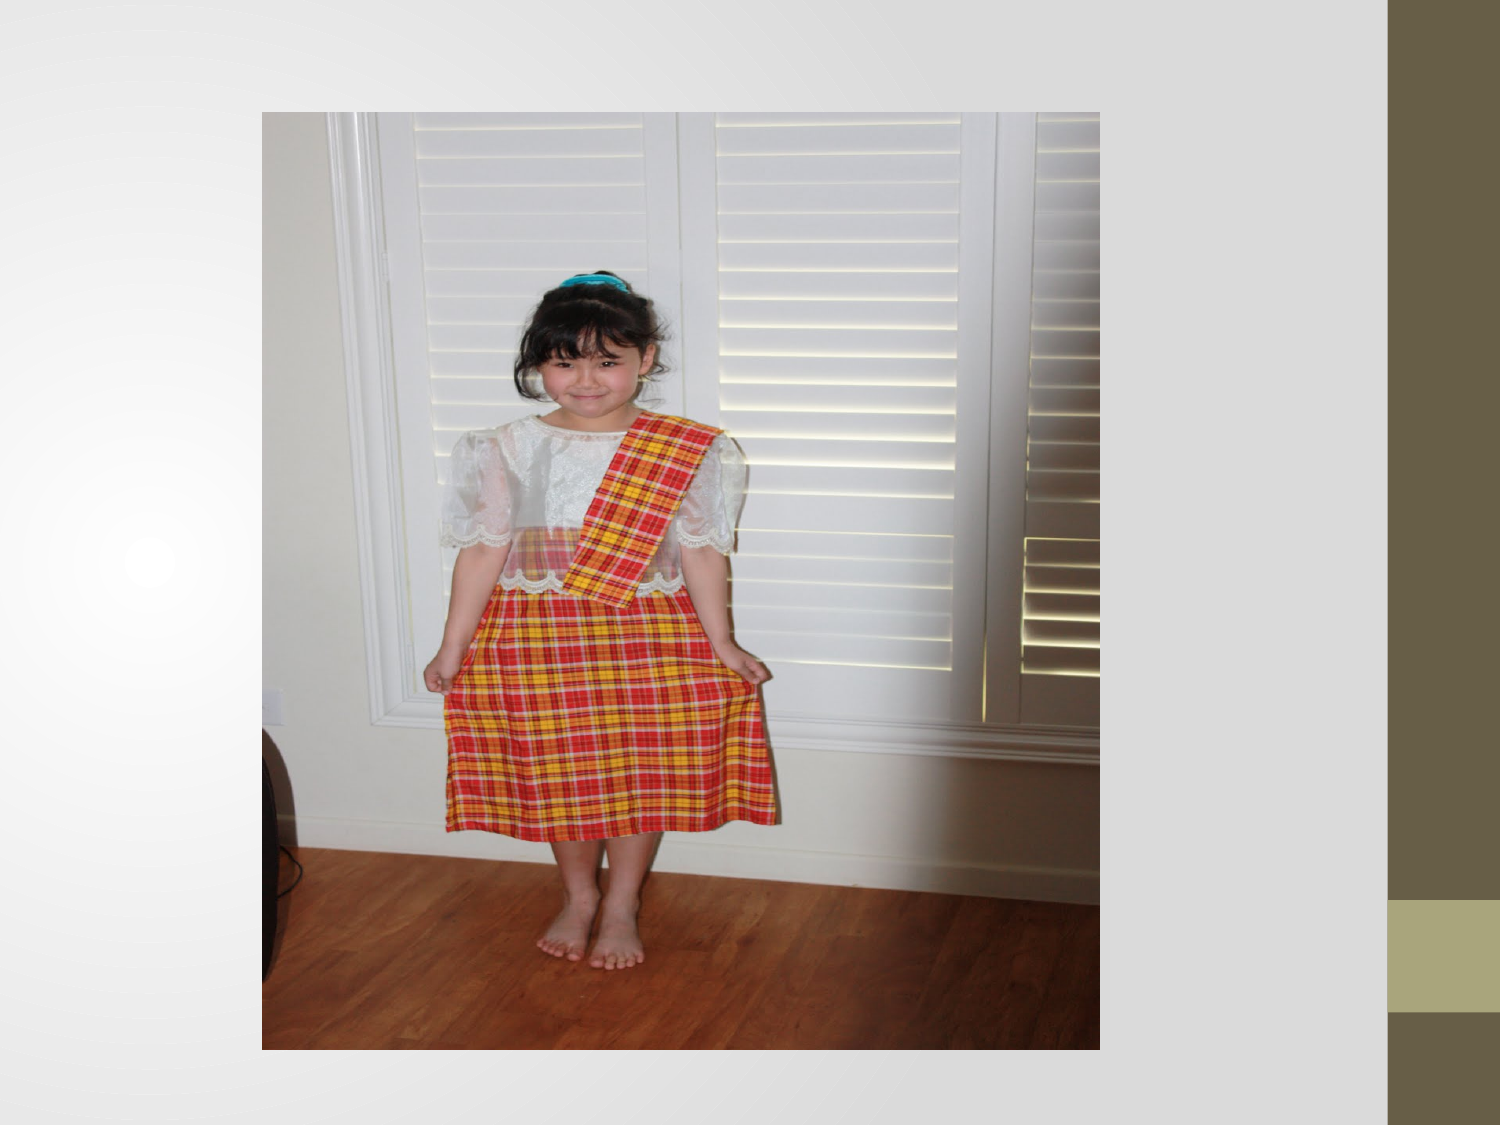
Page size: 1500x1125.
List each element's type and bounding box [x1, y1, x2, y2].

list [261, 111, 1101, 1051]
